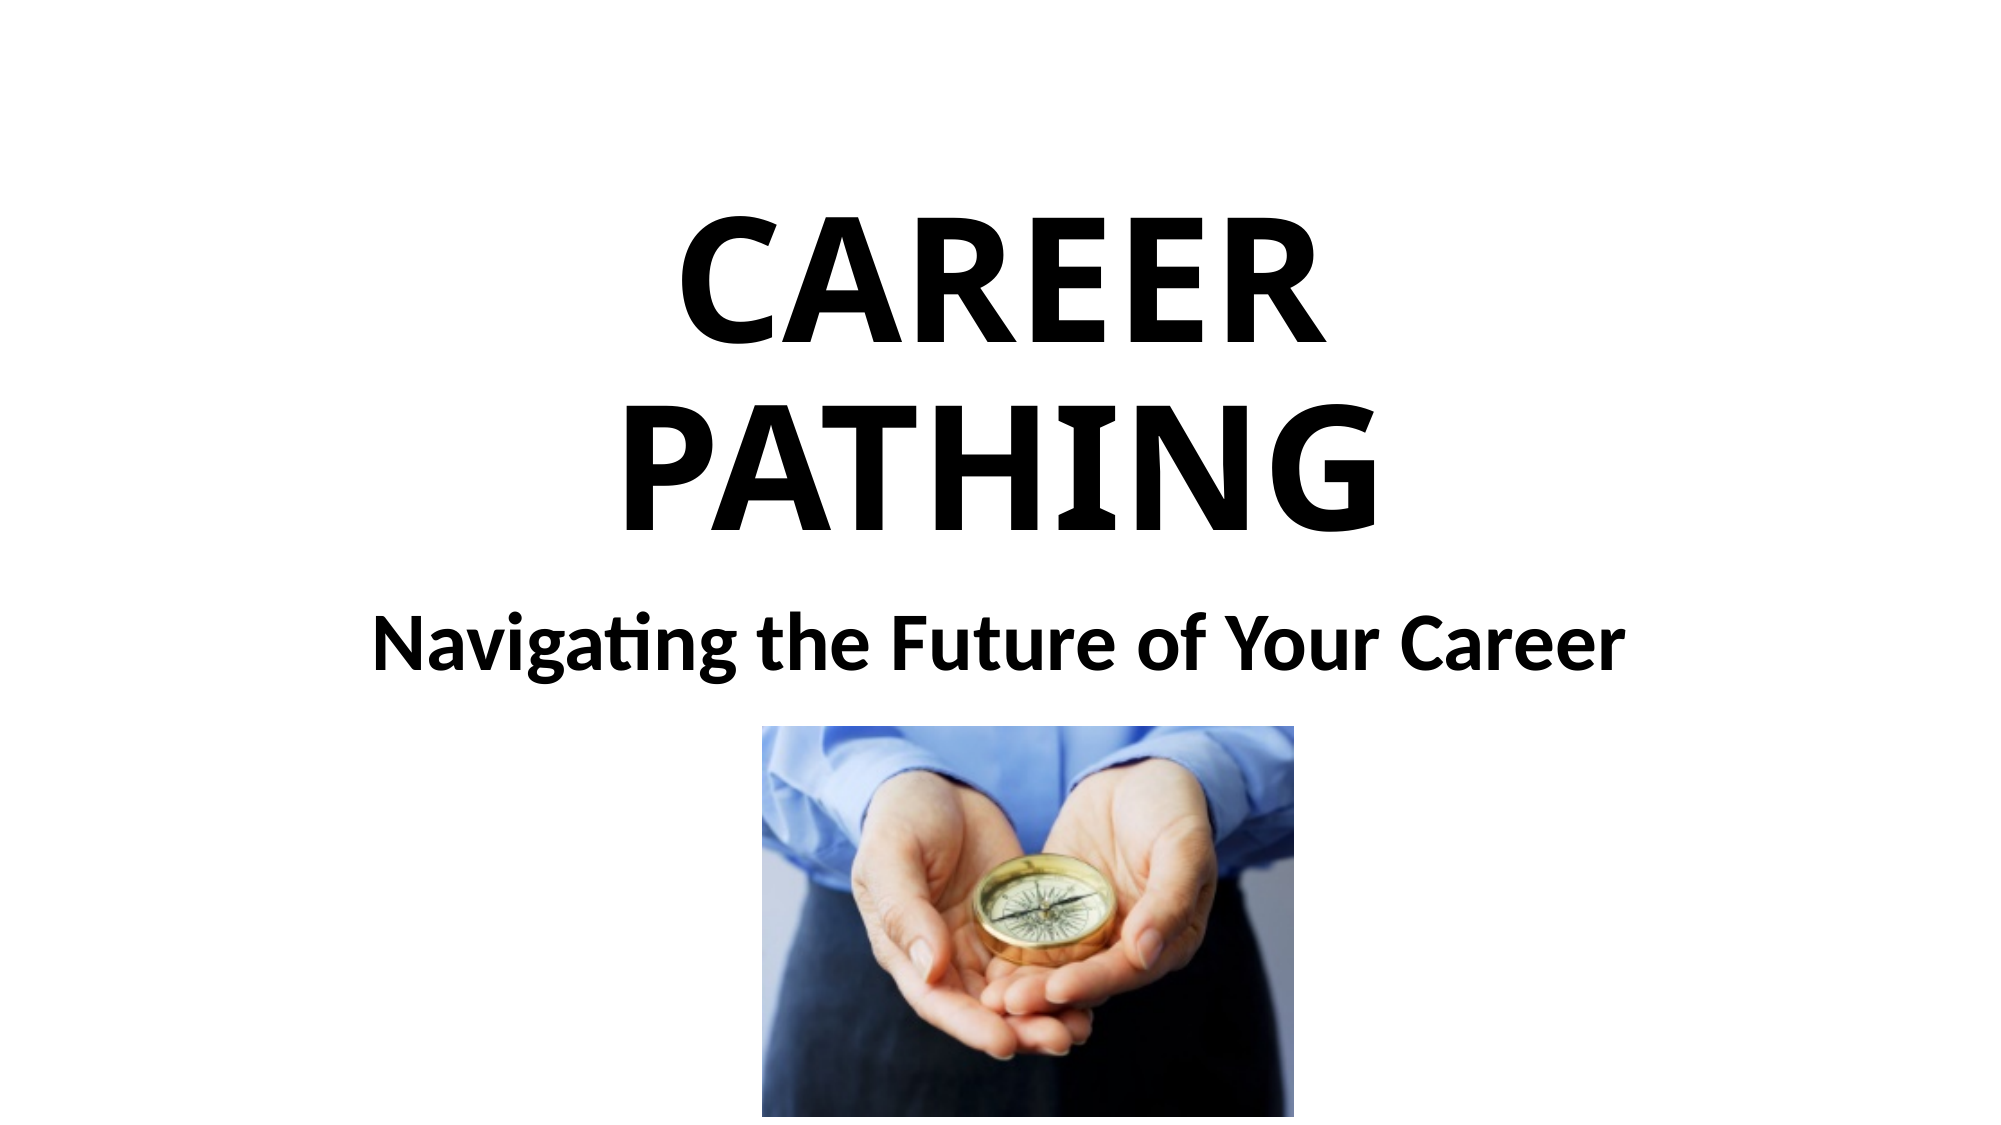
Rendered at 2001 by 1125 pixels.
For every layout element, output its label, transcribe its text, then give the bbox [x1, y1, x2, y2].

picture [762, 726, 1294, 1117]
subtitle Navigating the Future of Your Career [249, 590, 1750, 863]
title CAREER PATHING [249, 184, 1750, 576]
